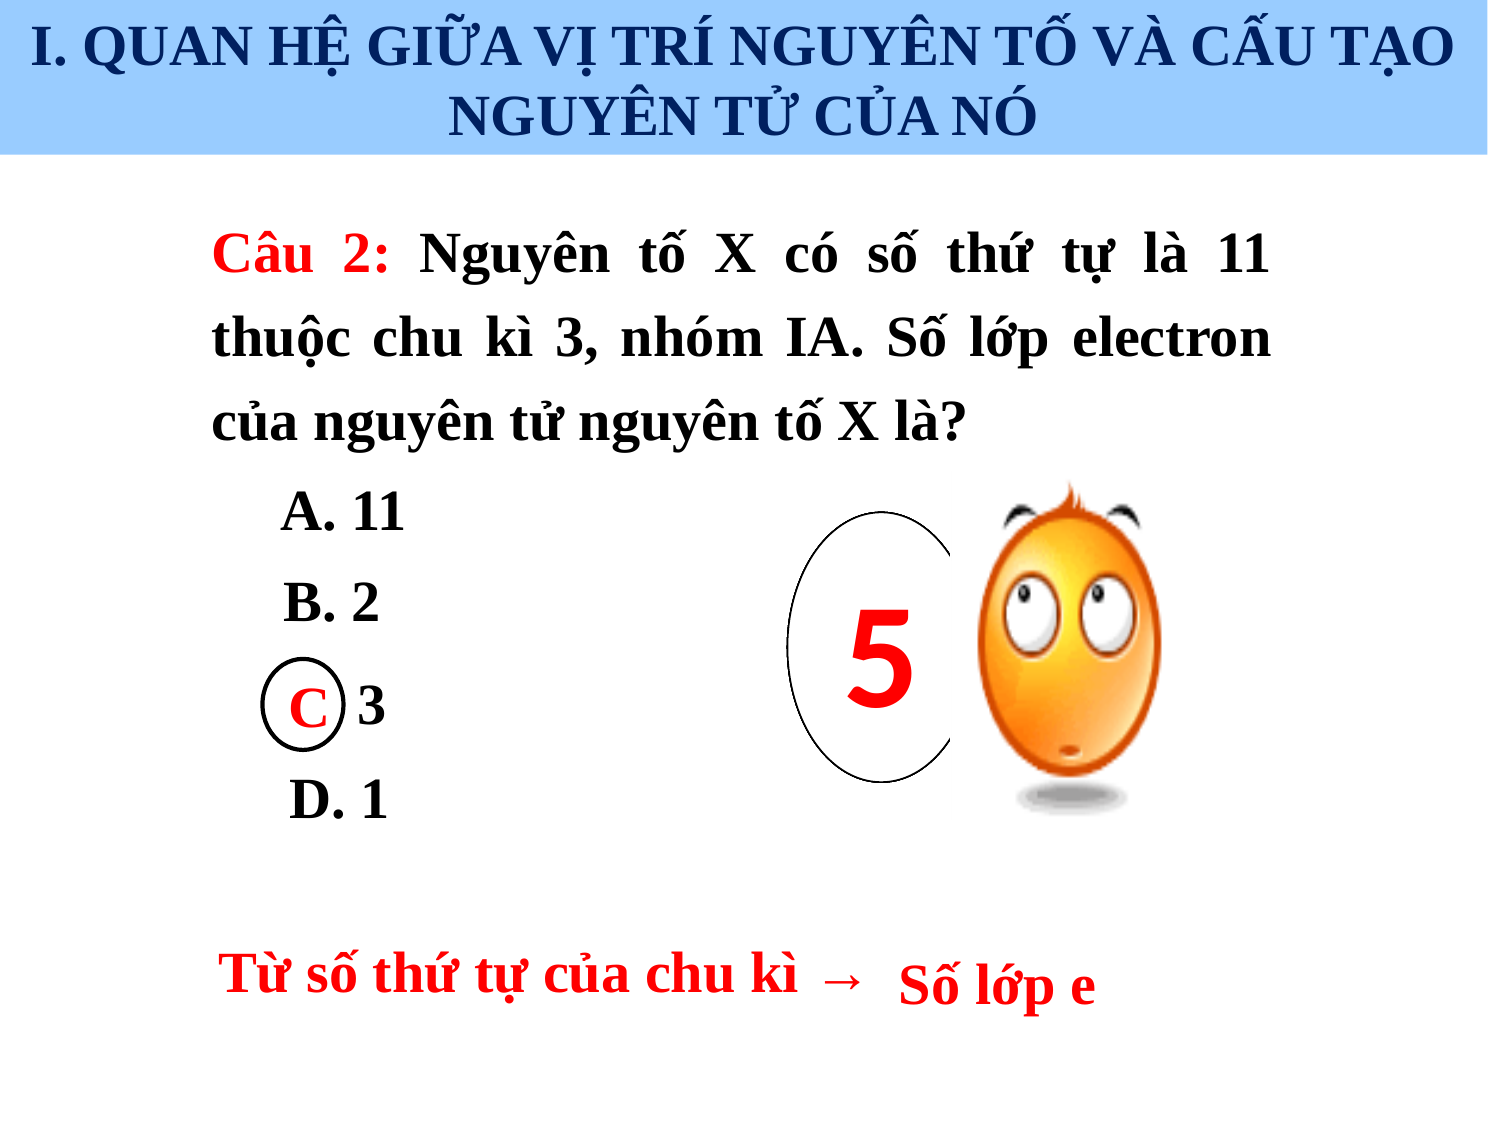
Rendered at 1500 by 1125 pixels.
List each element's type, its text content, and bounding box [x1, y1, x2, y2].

picture [950, 471, 1188, 820]
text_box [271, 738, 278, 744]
text_box D. 1 [274, 752, 1175, 838]
text_box I. QUAN HỆ GIỮA VỊ TRÍ NGUYÊN TỐ VÀ CẤU TẠO NGUYÊN TỬ CỦA NÓ [0, 0, 1488, 155]
text_box Câu 2: Nguyên tố X có số thứ tự là 11 thuộc chu kì 3, nhóm IA. Số lớp electron của nguyên tử nguyên tố X là? [196, 192, 1288, 460]
text_box C. 3 [271, 658, 290, 671]
text_box C [260, 656, 346, 753]
text_box 5 [787, 512, 945, 783]
text_box C. 3 [316, 658, 815, 744]
text_box Từ số thứ tự của chu kì → [203, 926, 888, 1012]
text_box Số lớp e [884, 939, 1112, 1024]
text_box A. 11 [265, 464, 1166, 550]
text_box B. 2 [268, 556, 811, 641]
